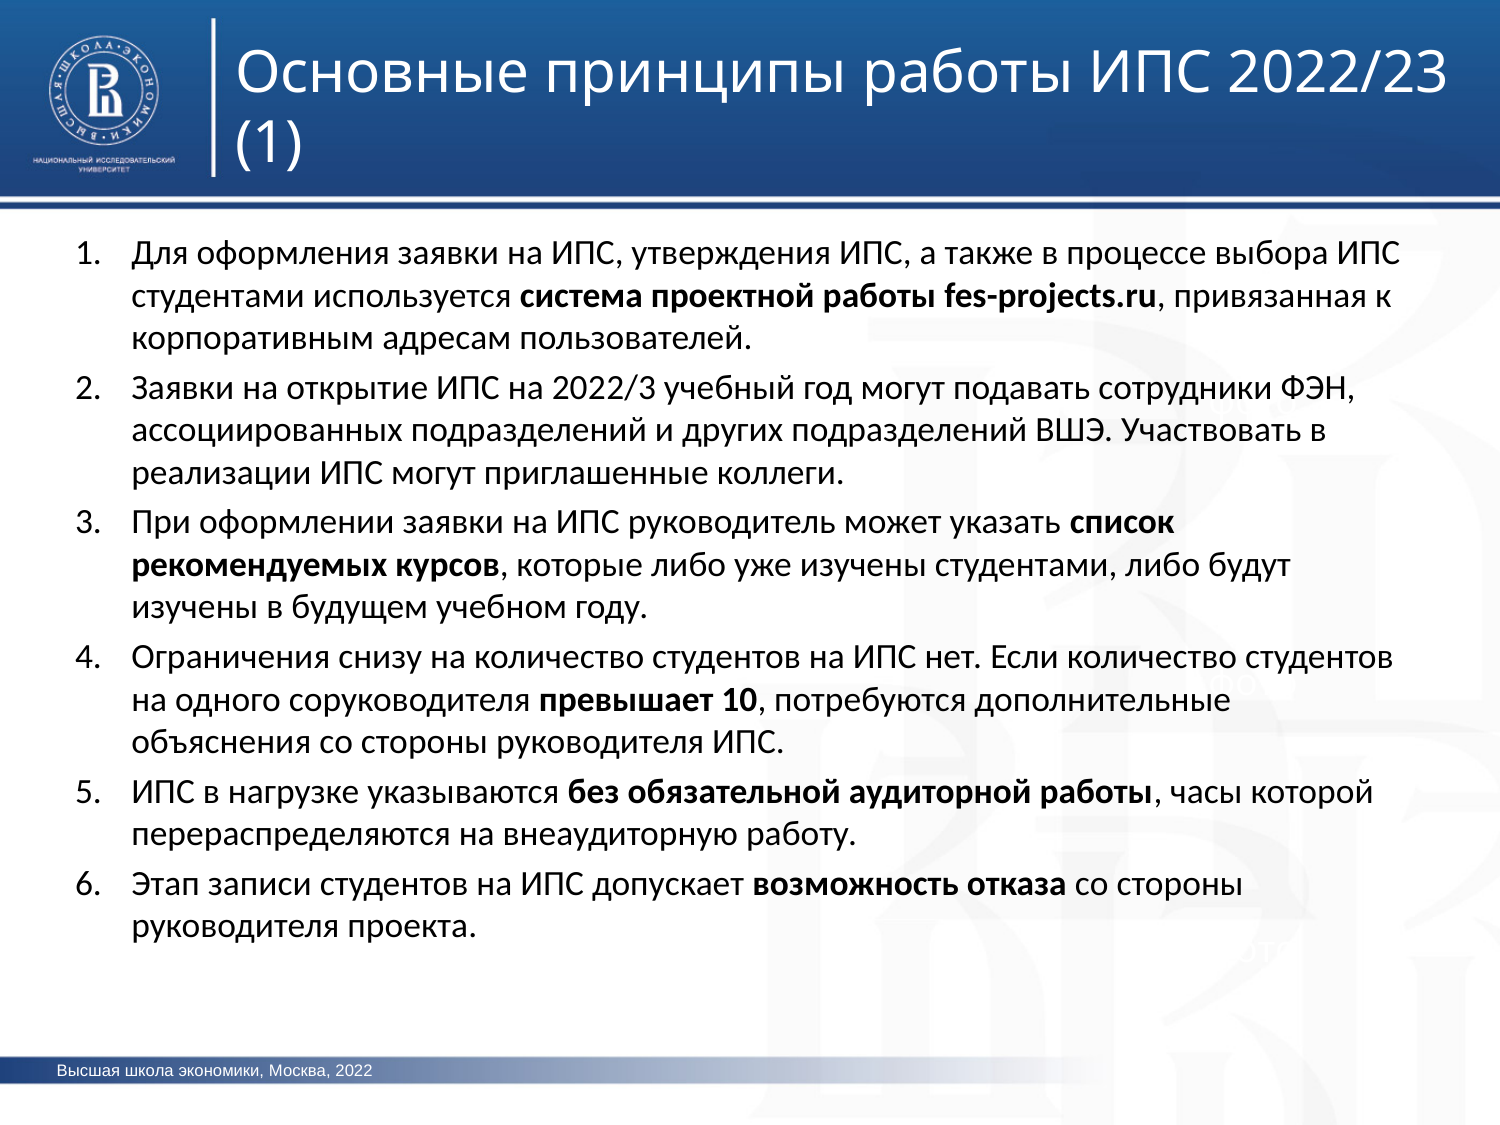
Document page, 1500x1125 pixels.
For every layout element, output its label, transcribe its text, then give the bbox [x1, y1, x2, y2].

list Для оформления заявки на ИПС, утверждения ИПС, а также в процессе выбора ИПС студентами используется система проектной работы fes-projects.ru, привязанная к корпоративным адресам пользователей. Заявки на открытие ИПС на 2022/3 учебный год могут подавать сотрудники ФЭН, ассоциированных подразделений и других подразделений ВШЭ. Участвовать в реализации ИПС могут приглашенные коллеги. При оформлении заявки на ИПС руководитель может указать список рекомендуемых курсов, которые либо уже изучены студентами, либо будут изучены в будущем учебном году. Ограничения снизу на количество студентов на ИПС нет. Если количество студентов на одного соруководителя превышает 10, потребуются дополнительные объяснения со стороны руководителя ИПС. ИПС в нагрузке указываются без обязательной аудиторной работы, часы которой перераспределяются на внеаудиторную работу. Этап записи студентов на ИПС допускает возможность отказа со стороны руководителя проекта. [59, 221, 1421, 1053]
text_box Высшая школа экономики, Москва, 2022 [41, 1052, 722, 1093]
text_box Основные принципы работы ИПС 2022/23 (1) [220, 70, 1491, 139]
picture [0, 0, 1500, 1125]
text_box [59, 219, 1461, 296]
